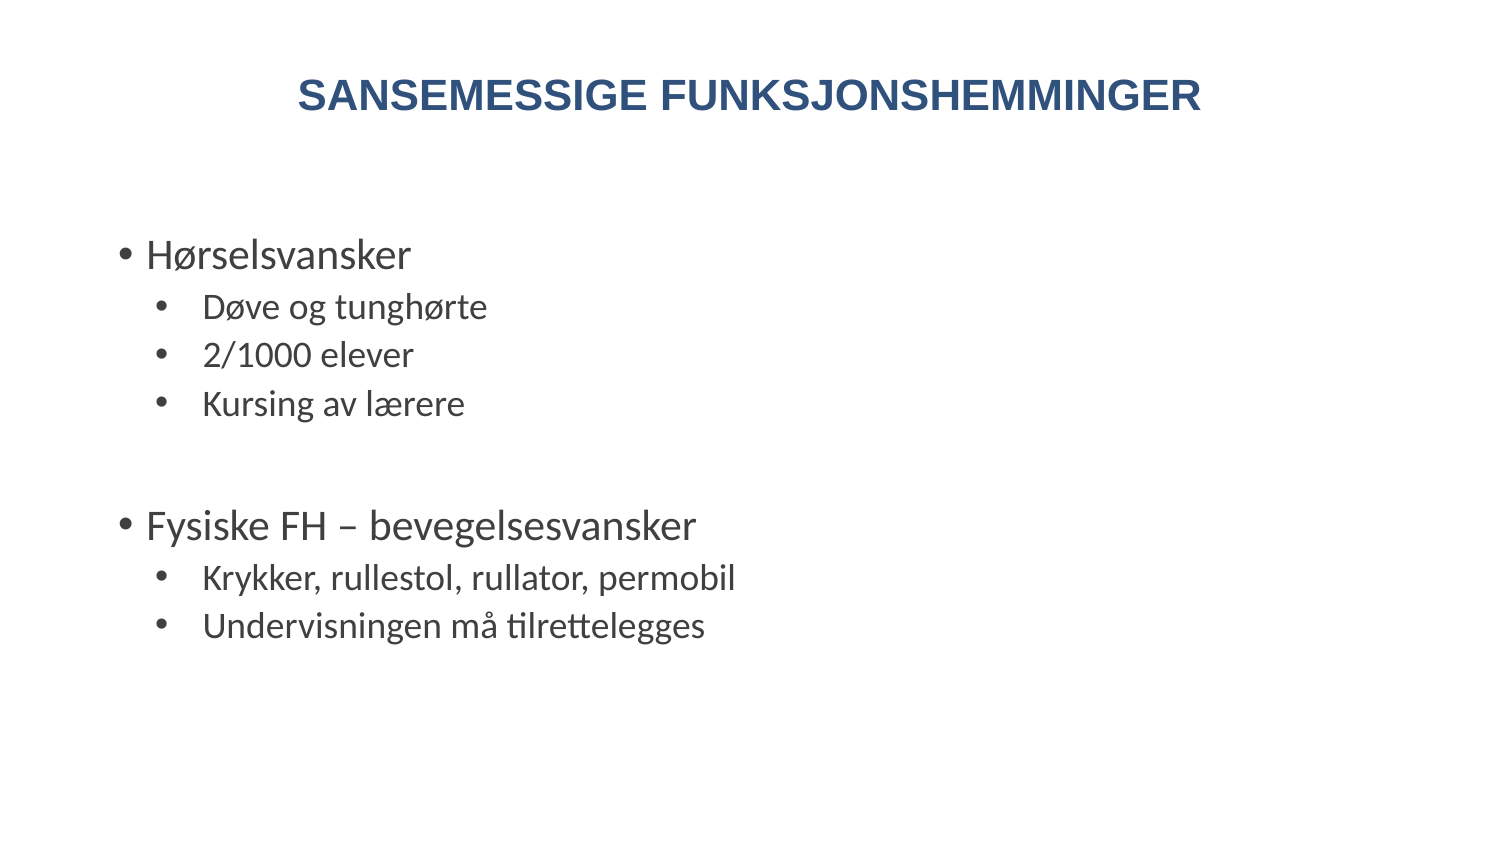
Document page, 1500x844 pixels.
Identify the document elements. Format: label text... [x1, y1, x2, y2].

list Hørselsvansker Døve og tunghørte 2/1000 elever Kursing av lærere Fysiske FH – bevegelsesvansker Krykker, rullestol, rullator, permobil Undervisningen må tilrettelegges [103, 224, 1397, 760]
title SANSEMESSIGE FUNKSJONSHEMMINGER [103, 44, 1397, 208]
